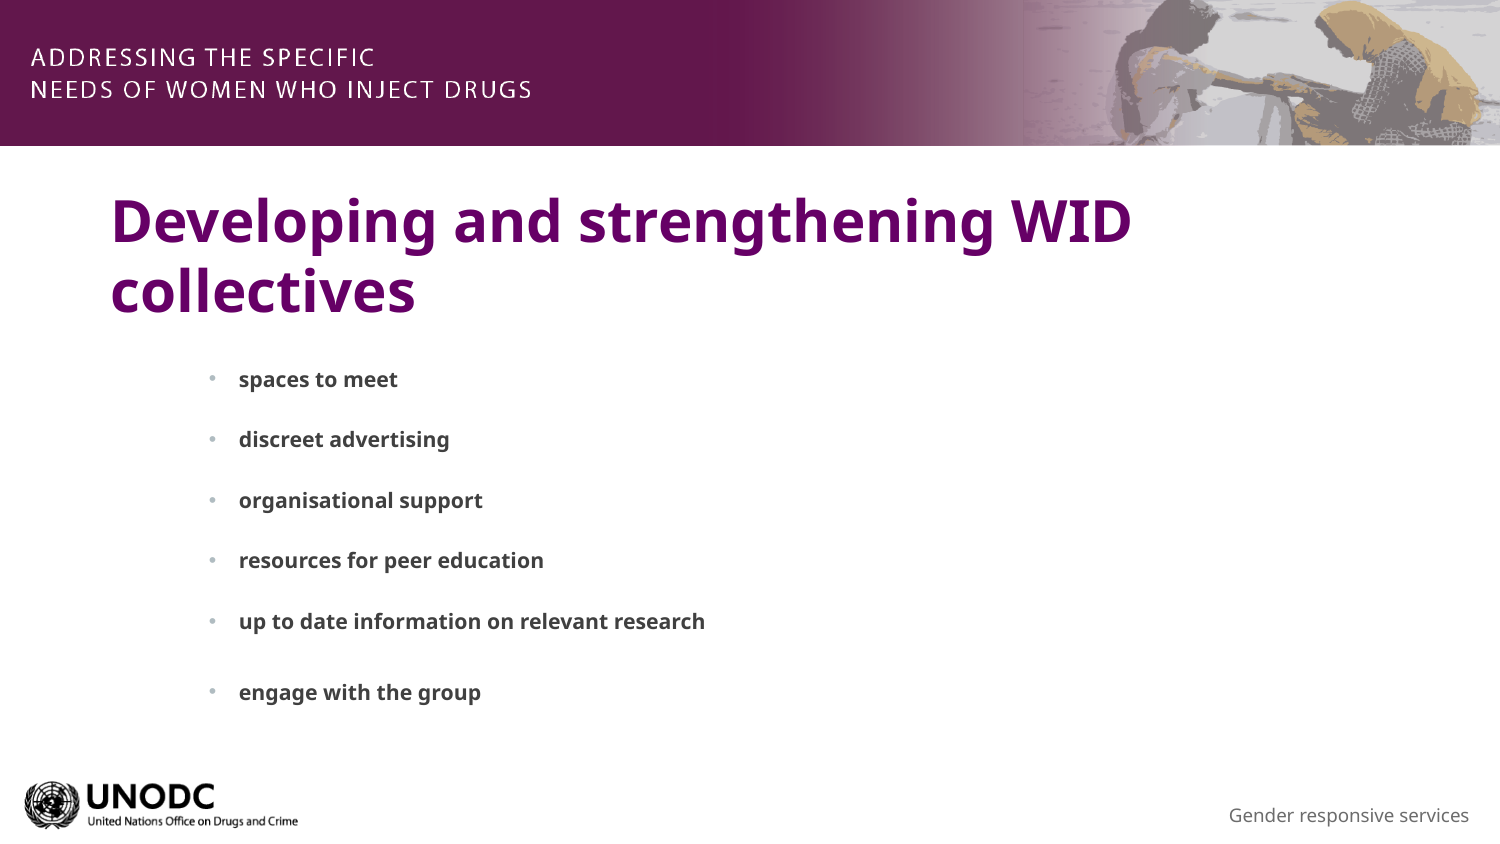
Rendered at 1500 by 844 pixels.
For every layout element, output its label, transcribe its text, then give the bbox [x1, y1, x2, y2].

title Developing and strengthening WID collectives [95, 176, 1346, 324]
footer Gender responsive services [1166, 799, 1481, 832]
list spaces to meet discreet advertising organisational support resources for peer education up to date information on relevant research engage with the group [147, 358, 1353, 718]
picture [0, 0, 1500, 146]
picture [23, 776, 299, 831]
